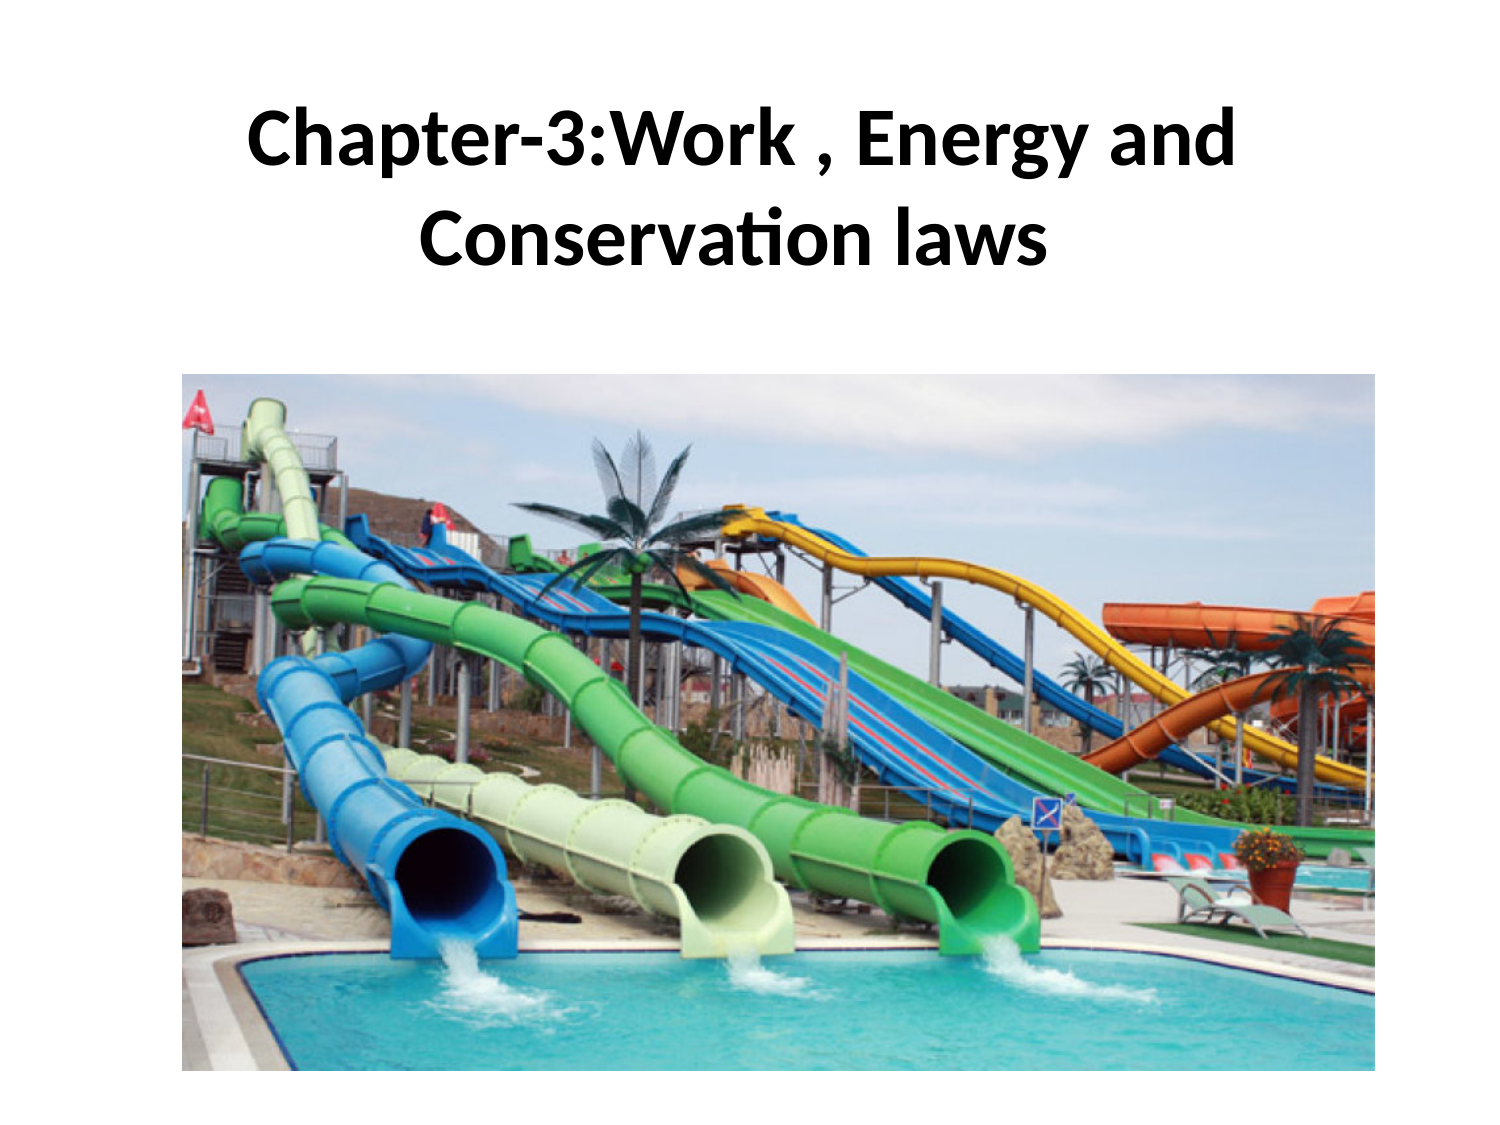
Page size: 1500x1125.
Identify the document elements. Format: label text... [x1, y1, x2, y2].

text_box Chapter-3:Work , Energy and Conservation laws [37, 74, 1450, 290]
picture [181, 374, 1376, 1071]
